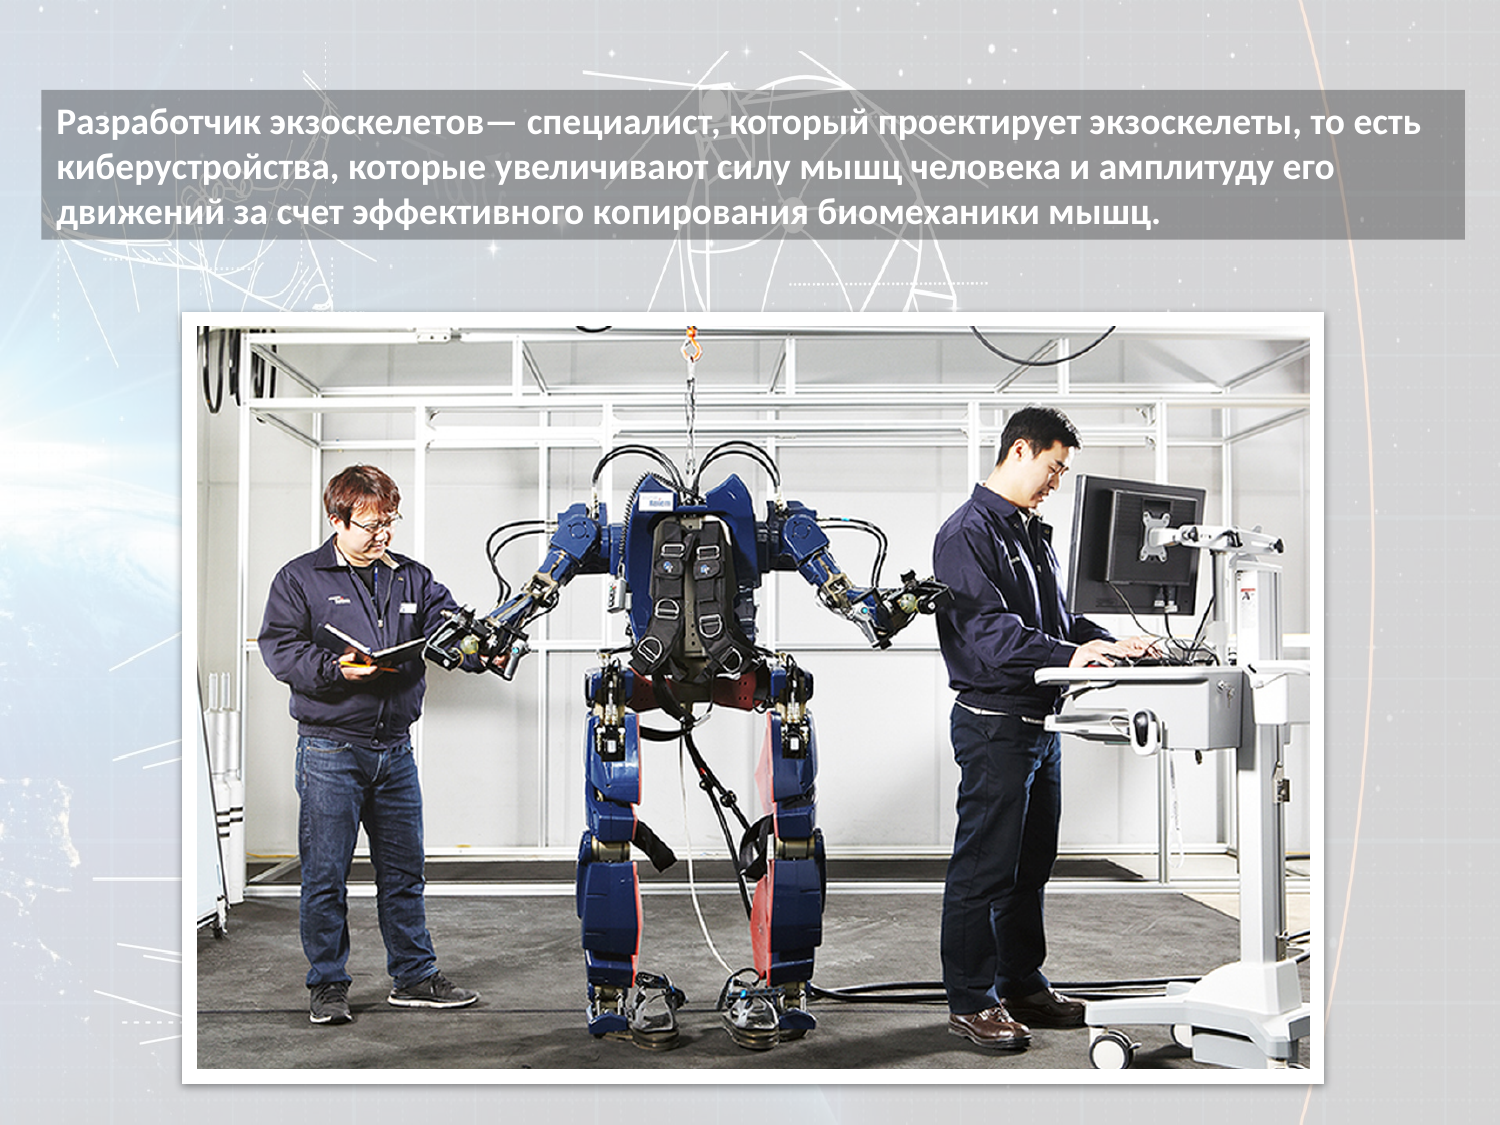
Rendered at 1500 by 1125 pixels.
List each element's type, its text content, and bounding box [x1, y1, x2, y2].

picture [196, 325, 1310, 1070]
text_box Разработчик экзоскелетов— специалист, который проектирует экзоскелеты, то есть киберустройства, которые увеличивают силу мышц человека и амплитуду его движений за счет эффективного копирования биомеханики мышц. [41, 89, 1465, 240]
